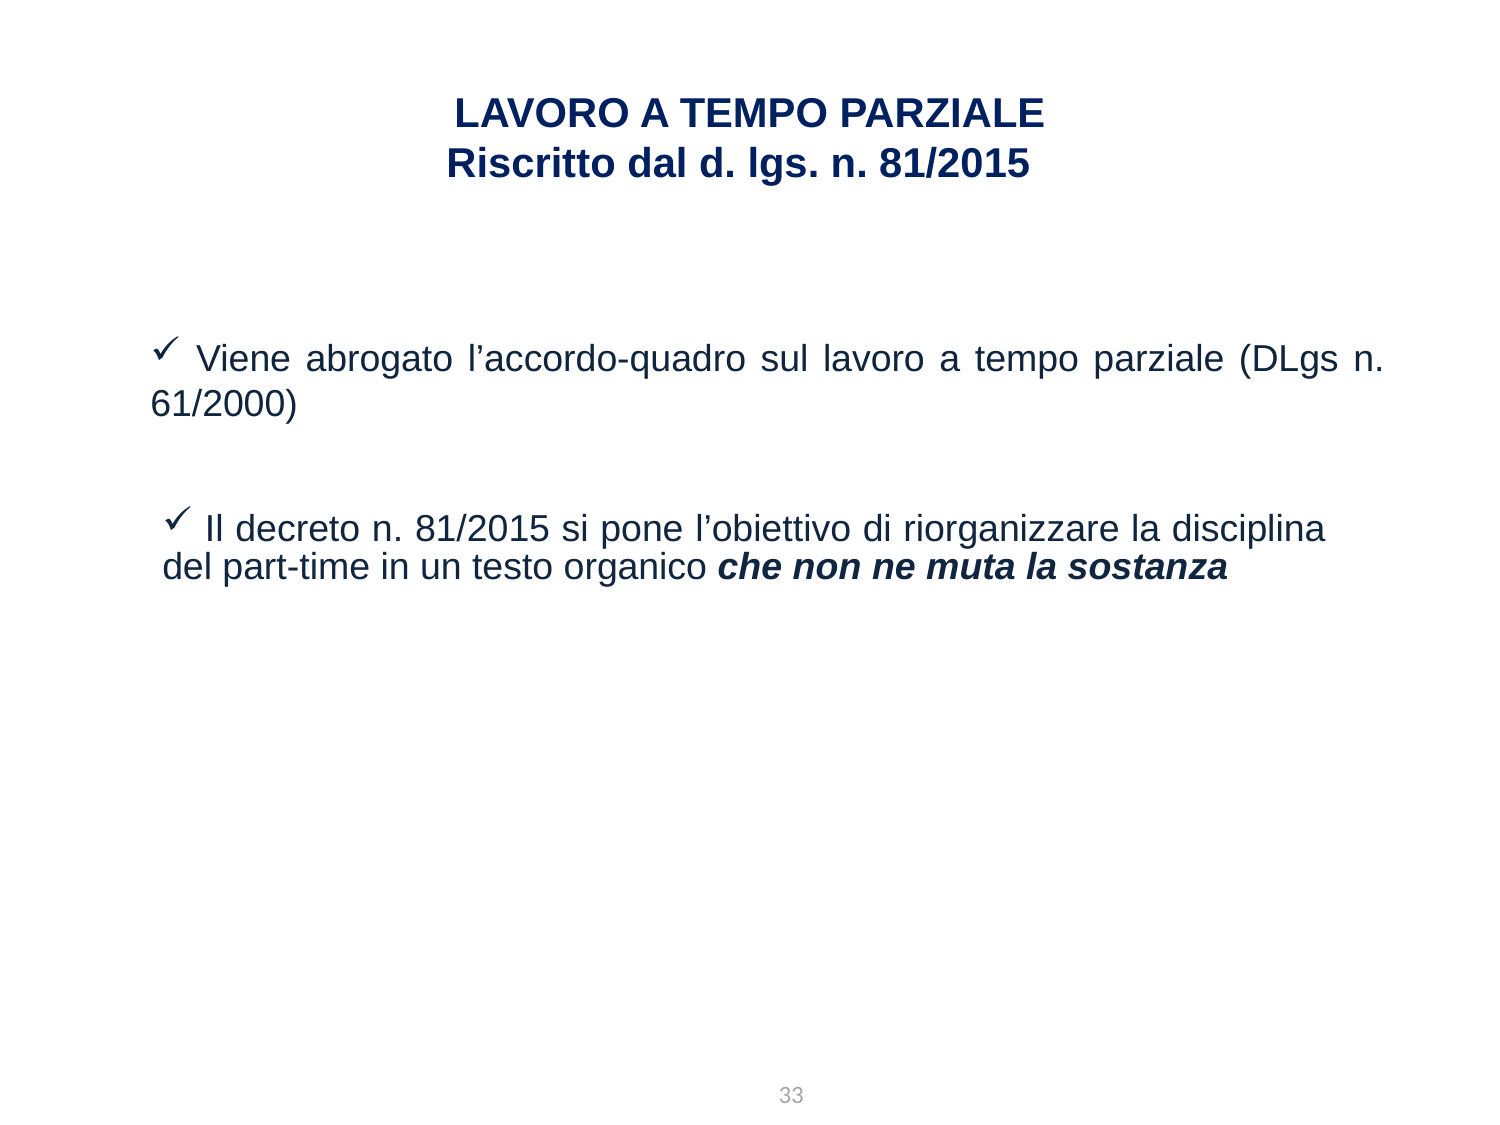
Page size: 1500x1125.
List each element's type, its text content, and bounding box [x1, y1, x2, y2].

text_box 33 [738, 1078, 845, 1109]
text_box Viene abrogato l’accordo-quadro sul lavoro a tempo parziale (DLgs n. 61/2000) [135, 326, 1400, 431]
text_box Il decreto n. 81/2015 si pone l’obiettivo di riorganizzare la disciplina del part-time in un testo organico che non ne muta la sostanza [147, 503, 1341, 595]
text_box LAVORO A TEMPO PARZIALE Riscritto dal d. lgs. n. 81/2015 [182, 78, 1317, 243]
